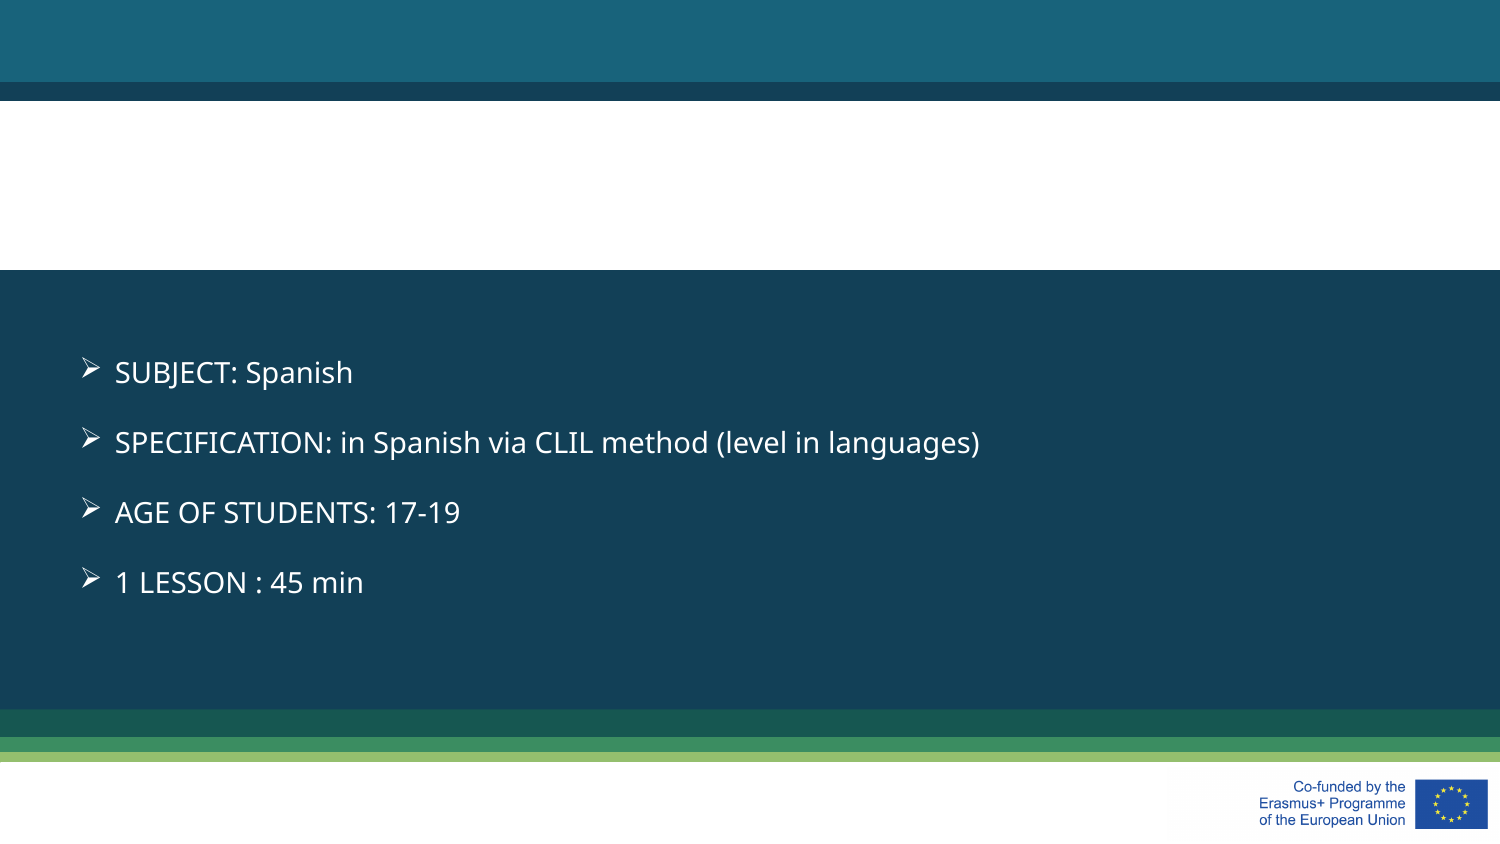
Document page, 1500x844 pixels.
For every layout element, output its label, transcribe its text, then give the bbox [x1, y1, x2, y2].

text_box [0, 101, 1500, 270]
text_box [0, 762, 1500, 844]
picture [1167, 767, 1499, 841]
text_box SUBJECT: Spanish SPECIFICATION: in Spanish via CLIL method (level in languages) AGE OF STUDENTS: 17-19 1 LESSON : 45 min [64, 312, 1401, 642]
